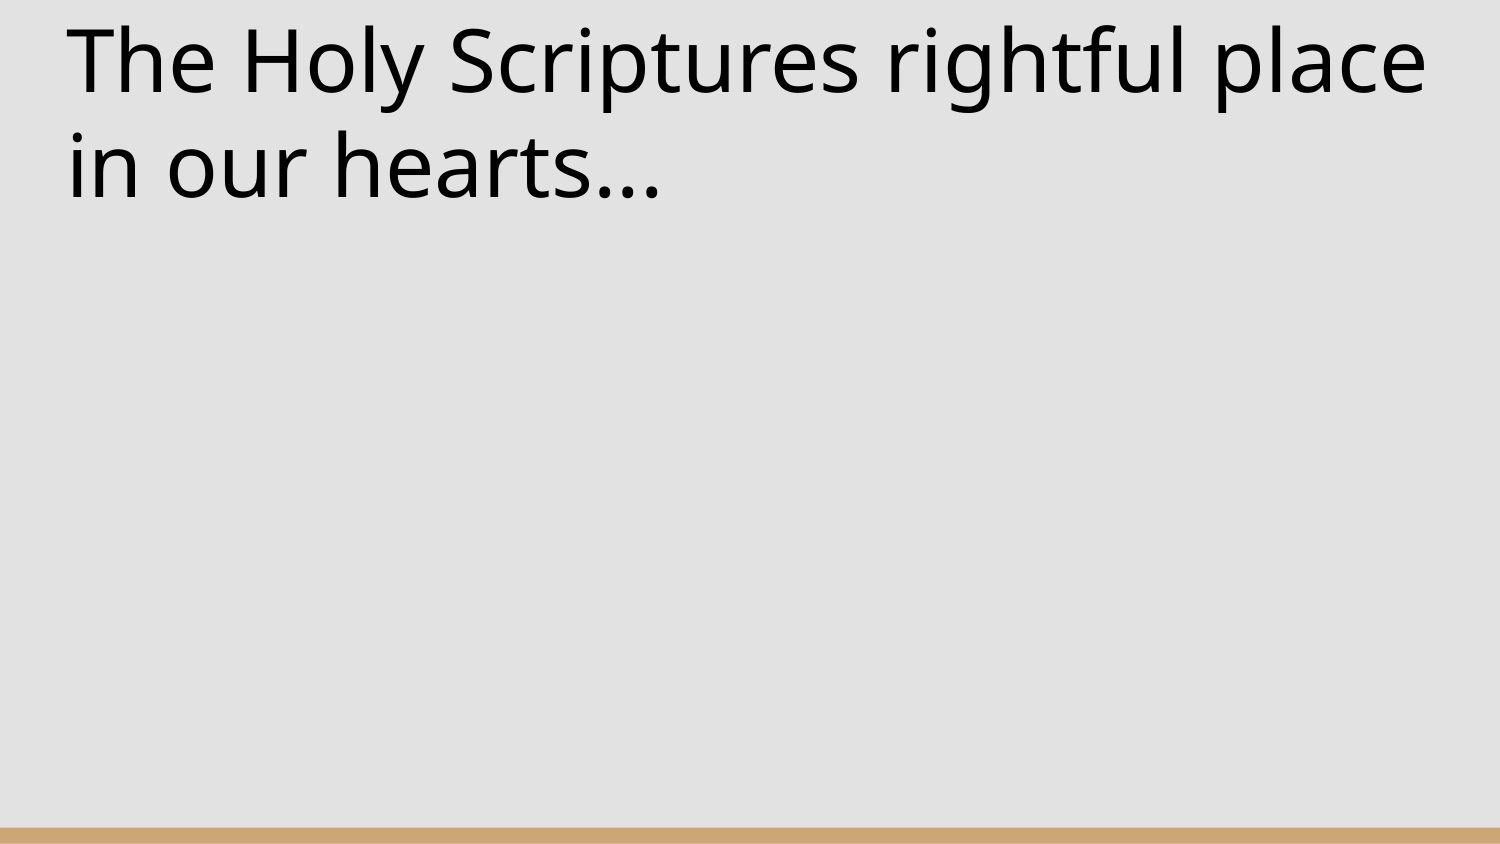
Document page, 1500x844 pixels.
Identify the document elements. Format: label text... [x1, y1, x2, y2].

title The Holy Scriptures rightful place in our hearts... [51, 93, 1449, 230]
